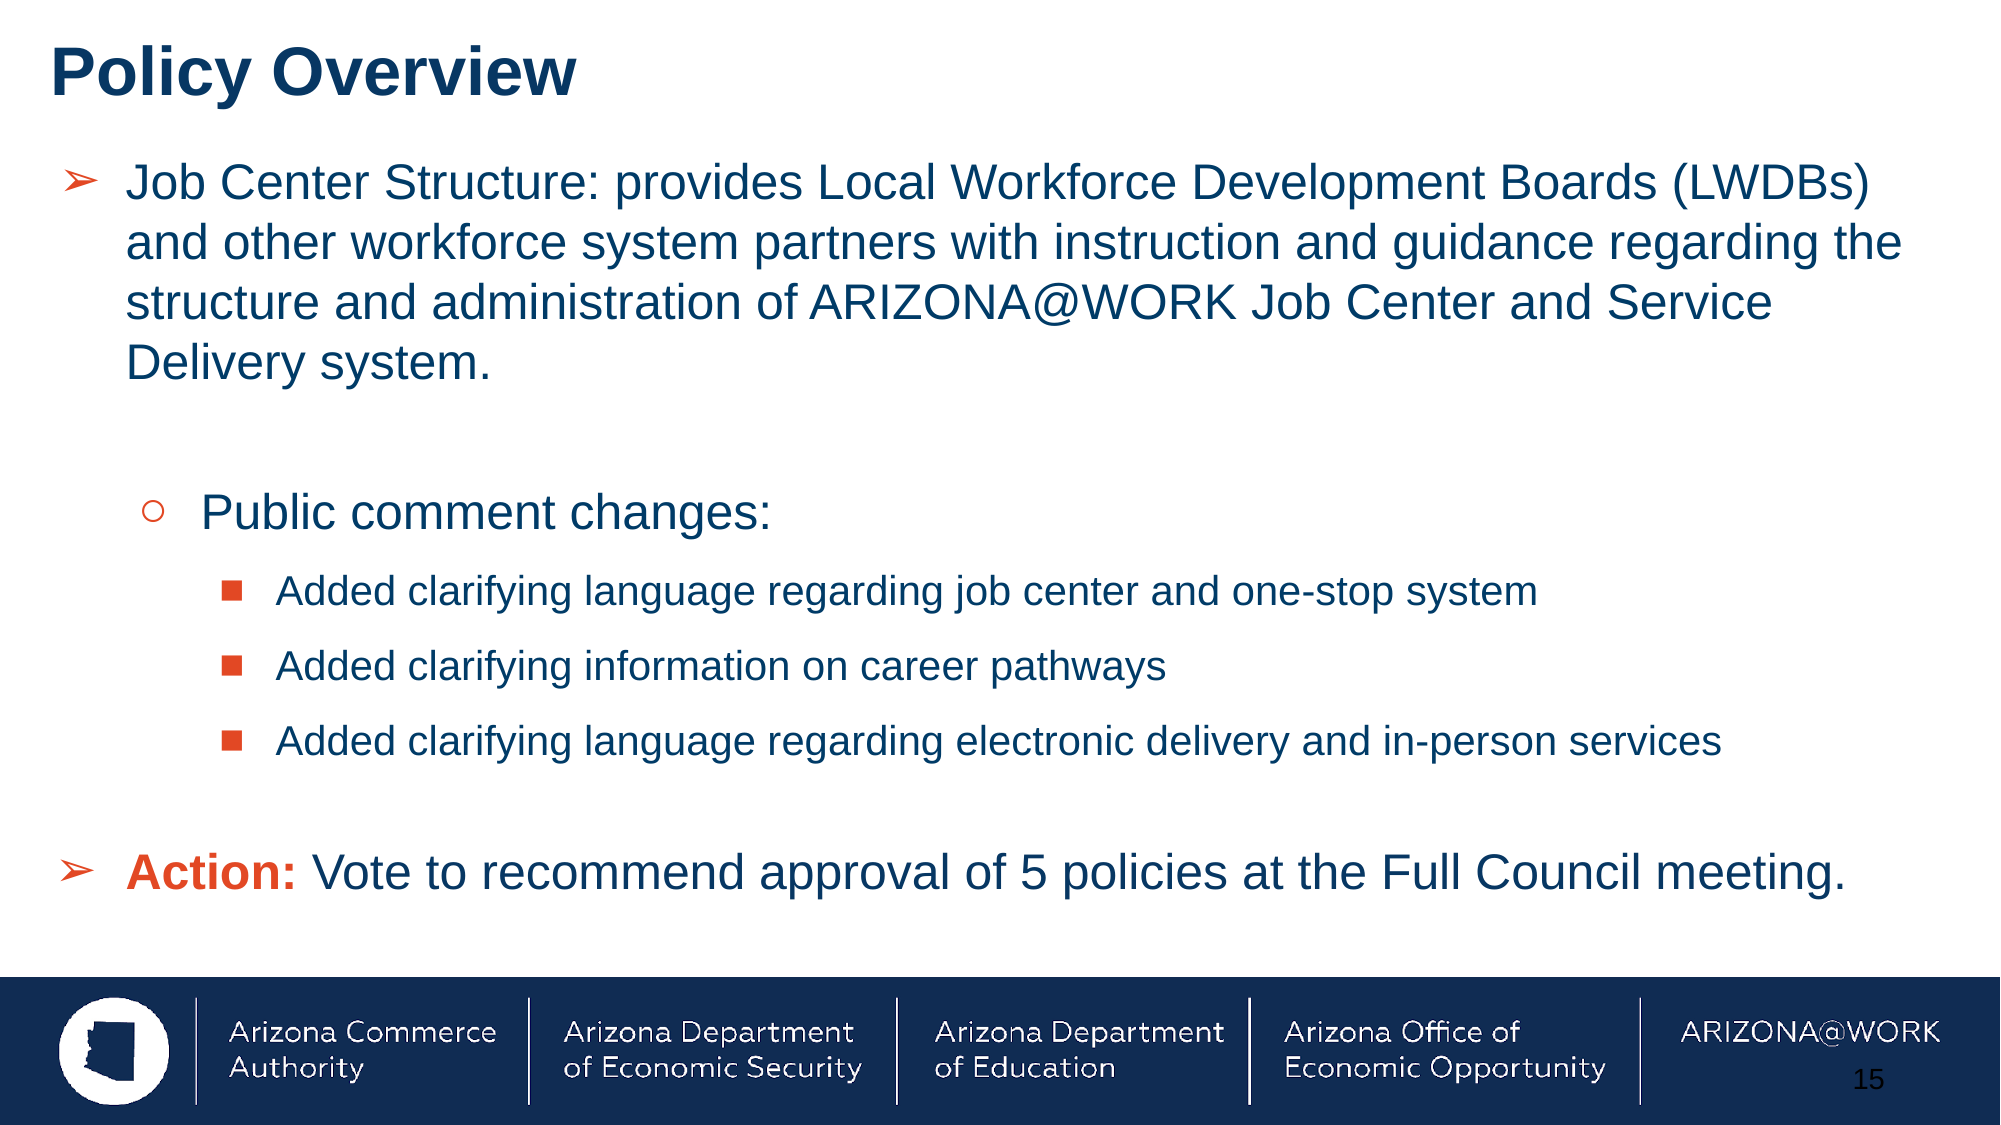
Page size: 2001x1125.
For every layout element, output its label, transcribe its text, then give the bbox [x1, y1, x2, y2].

picture [0, 977, 2000, 1125]
title Policy Overview [35, 19, 1651, 128]
slide_number 15 [1820, 1047, 1918, 1108]
list Job Center Structure: provides Local Workforce Development Boards (LWDBs) and other workforce system partners with instruction and guidance regarding the structure and administration of ARIZONA@WORK Job Center and Service Delivery system. Public comment changes: Added clarifying language regarding job center and one-stop system Added clarifying information on career pathways Added clarifying language regarding electronic delivery and in-person services Action: Vote to recommend approval of 5 policies at the Full Council meeting. [35, 141, 1955, 885]
